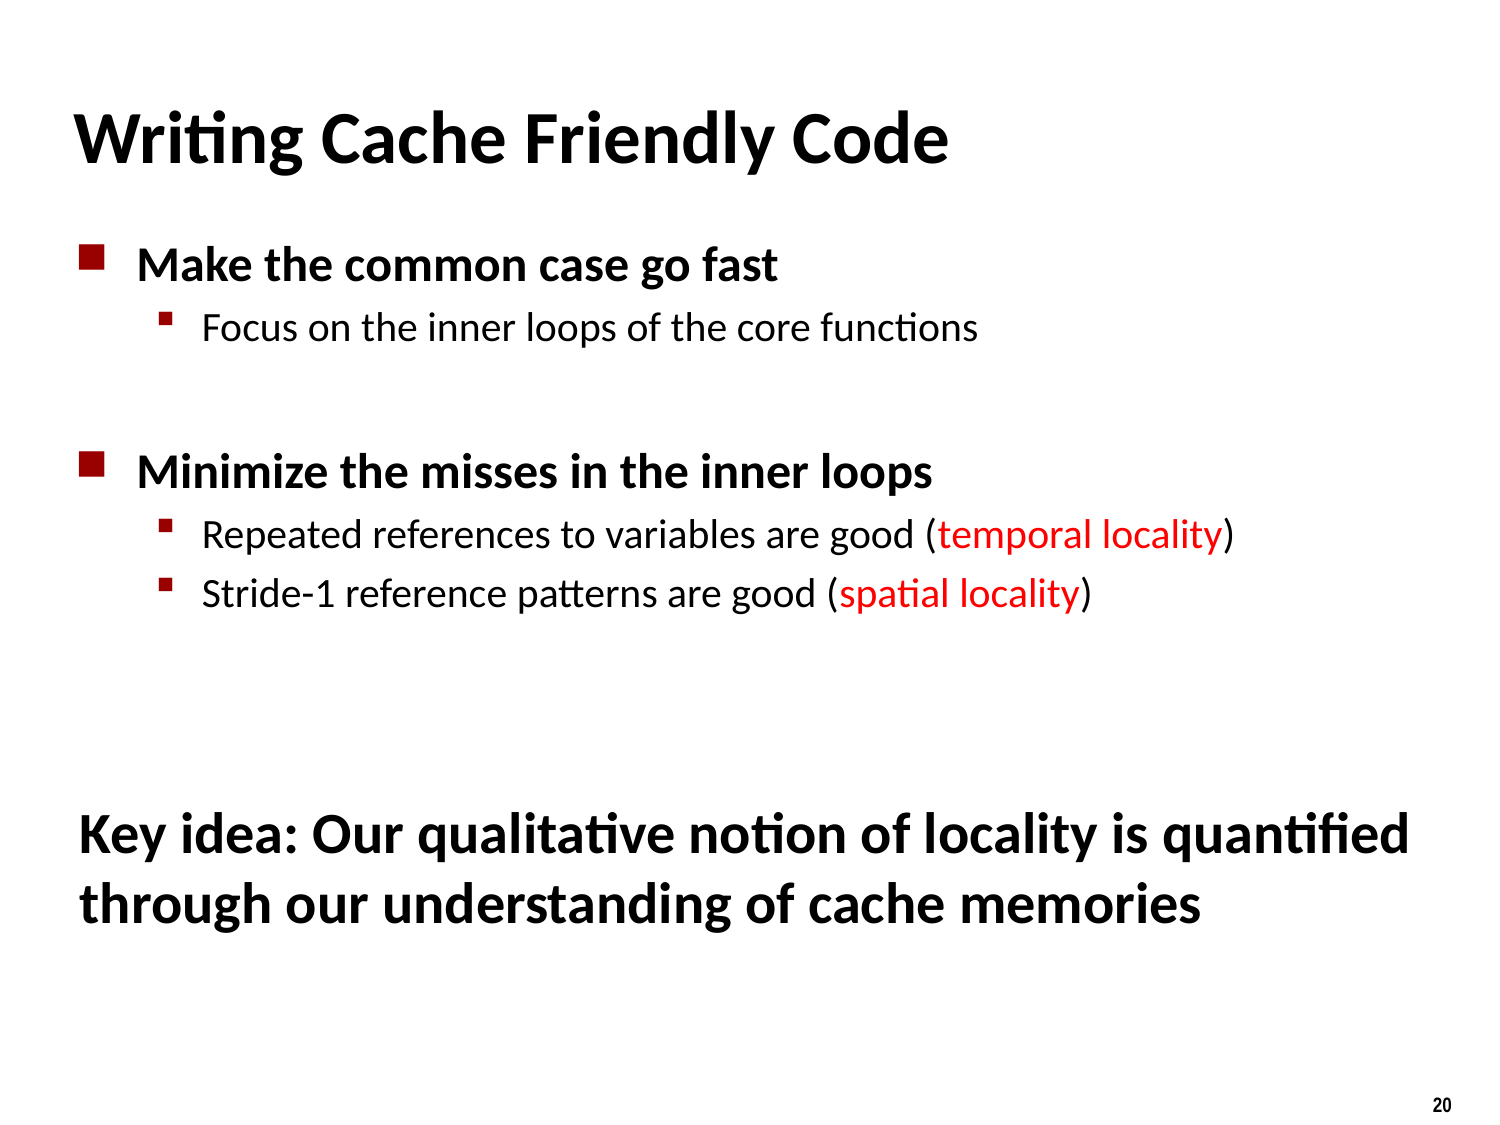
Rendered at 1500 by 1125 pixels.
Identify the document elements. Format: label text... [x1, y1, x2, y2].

list Make the common case go fast Focus on the inner loops of the core functions Minimize the misses in the inner loops Repeated references to variables are good (temporal locality) Stride-1 reference patterns are good (spatial locality) [64, 223, 1426, 1040]
text_box Key idea: Our qualitative notion of locality is quantified through our understanding of cache memories [65, 787, 1463, 943]
title Writing Cache Friendly Code [58, 71, 1305, 197]
